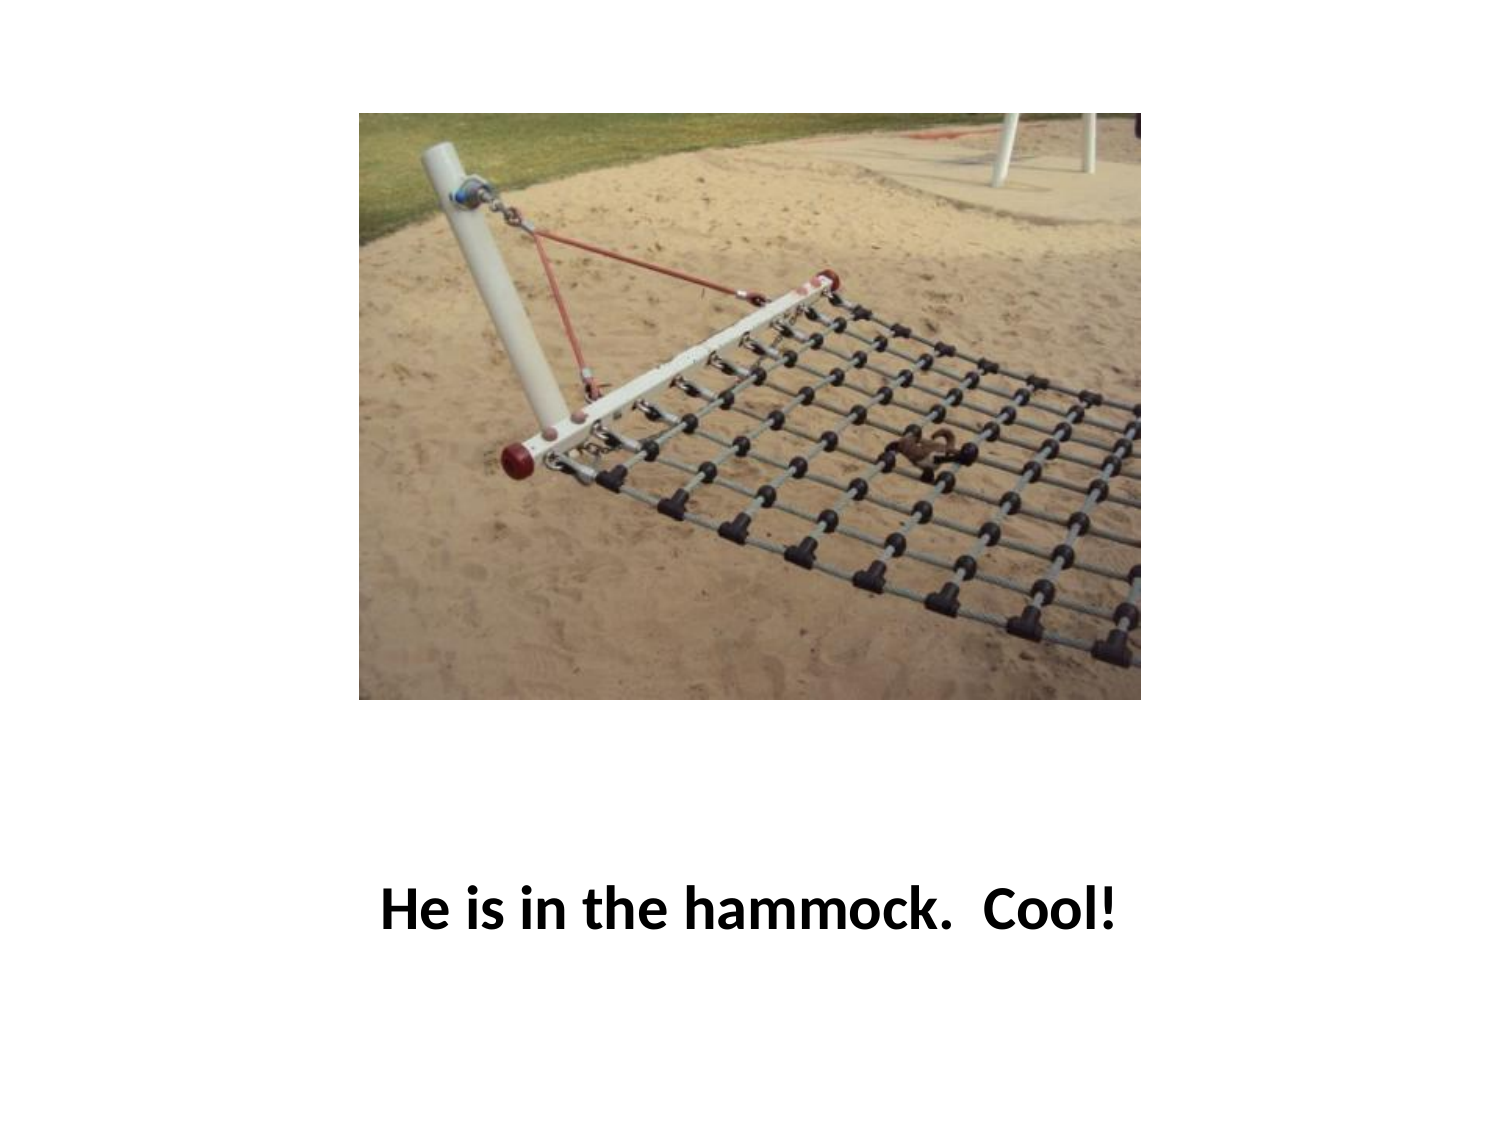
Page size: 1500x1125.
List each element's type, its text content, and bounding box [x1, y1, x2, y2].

text_box He is in the hammock. Cool! [0, 859, 1500, 950]
picture [359, 112, 1141, 700]
